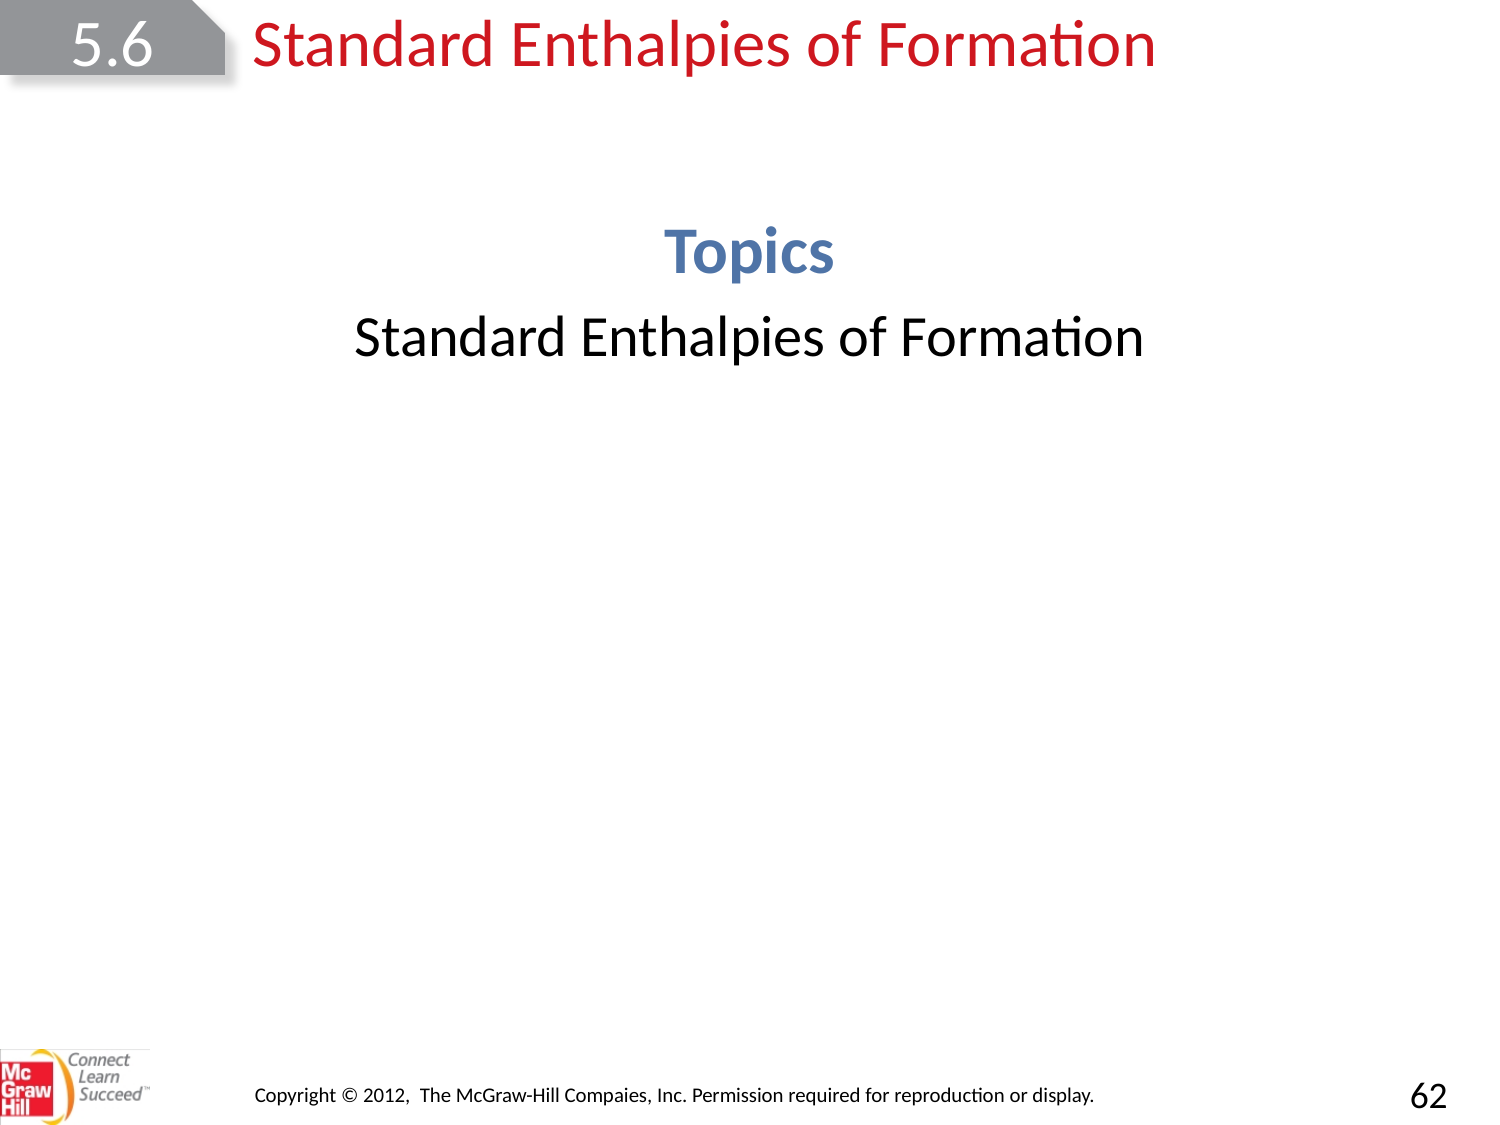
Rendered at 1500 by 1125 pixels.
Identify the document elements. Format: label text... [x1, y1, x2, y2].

list Copyright © 2012, The McGraw-Hill Compaies, Inc. Permission required for reproduction or display. [187, 1074, 1163, 1113]
list Standard Enthalpies of Formation [237, 0, 1500, 180]
list 5.6 [0, 0, 225, 73]
picture [0, 1049, 150, 1125]
table_header Standard Enthalpies of Formation [26, 313, 1474, 370]
list 62 [1212, 1074, 1463, 1113]
